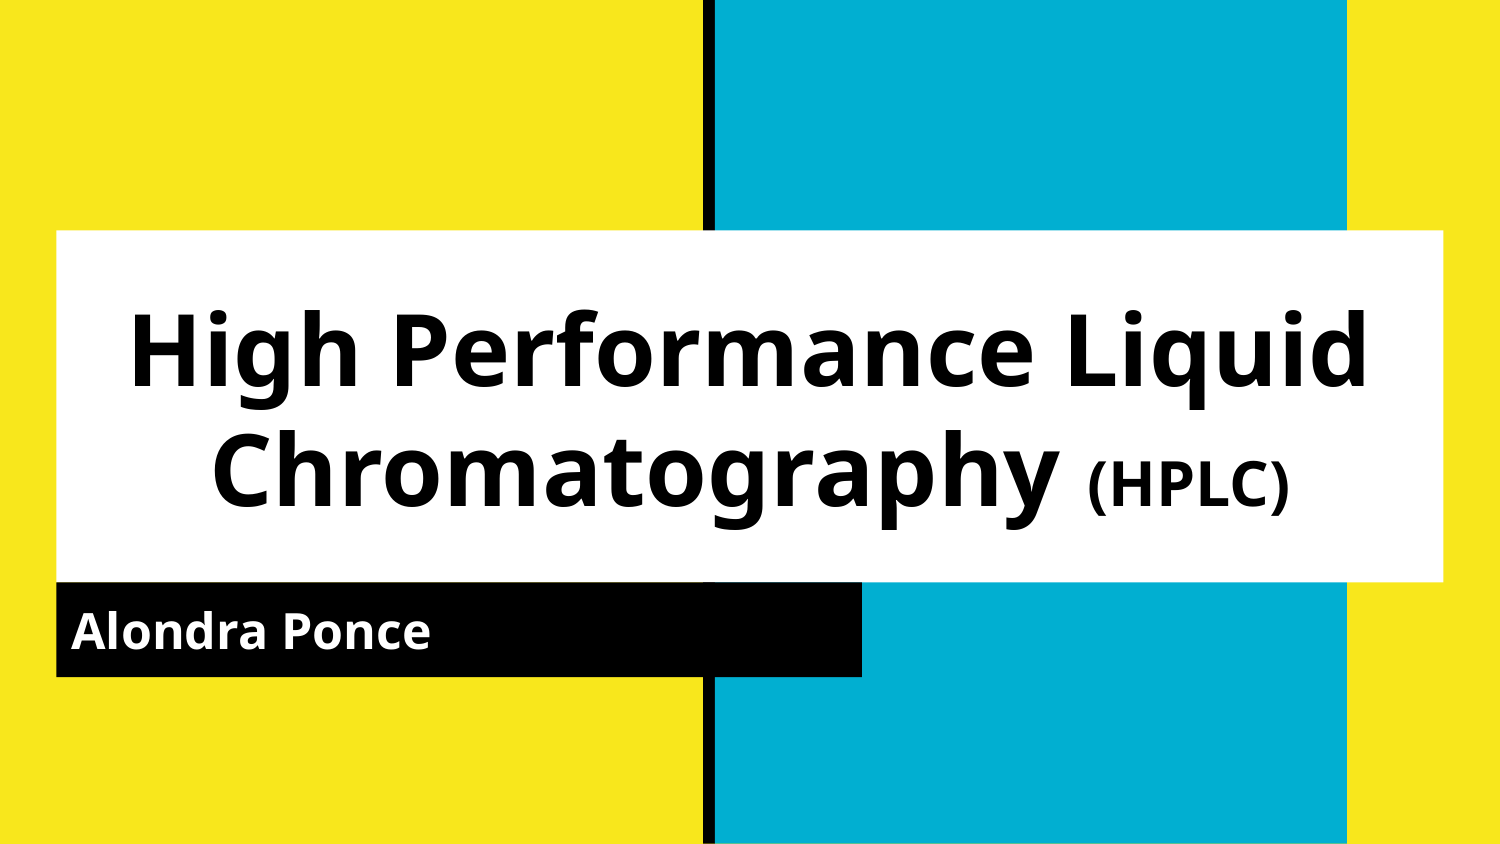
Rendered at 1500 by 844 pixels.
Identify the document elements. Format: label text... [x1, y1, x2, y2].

title High Performance Liquid Chromatography (HPLC) [56, 230, 1444, 583]
subtitle Alondra Ponce [56, 582, 862, 678]
